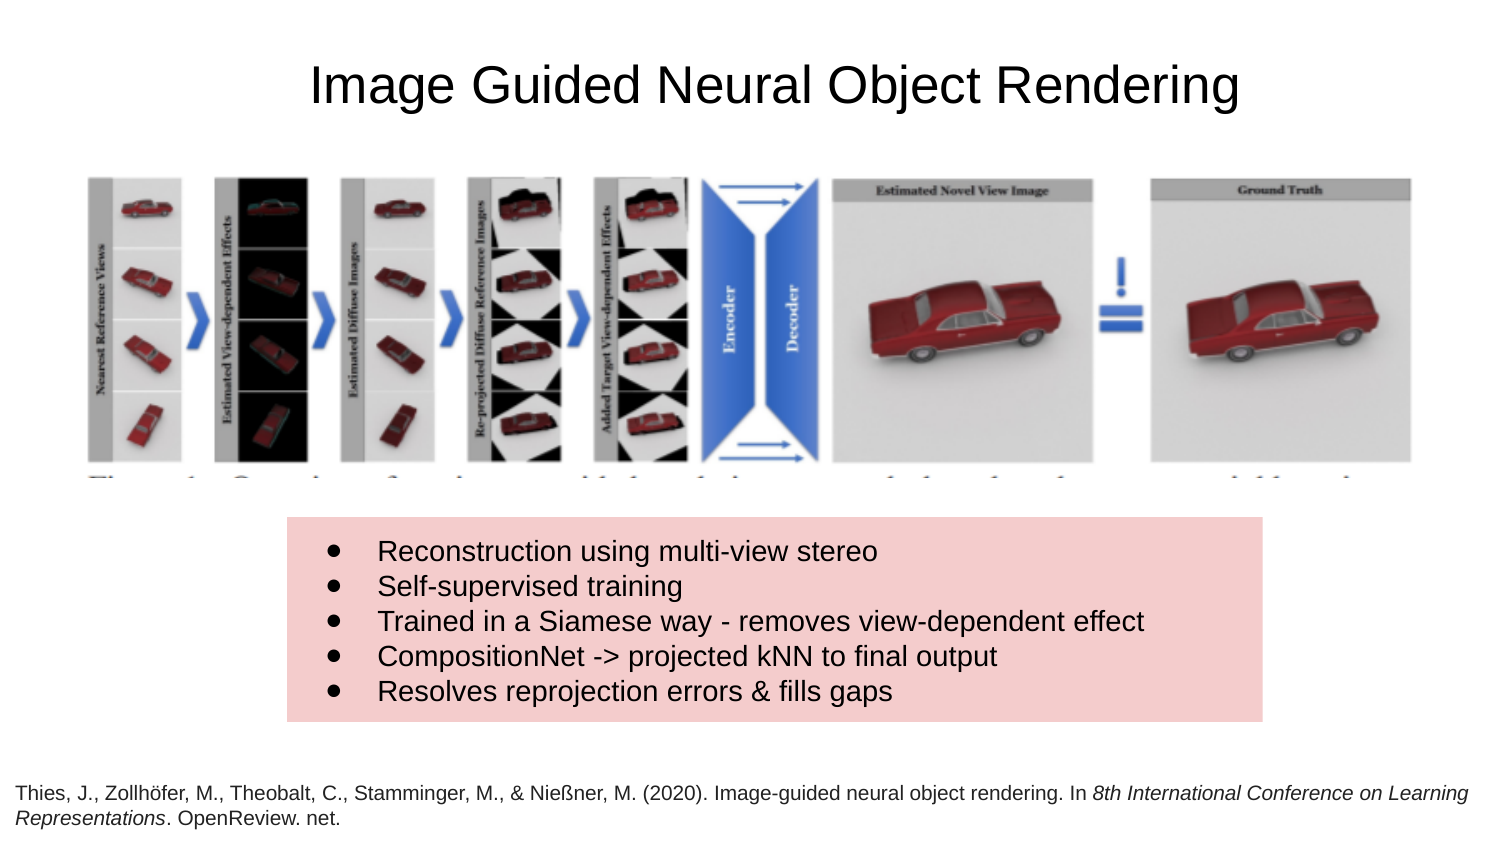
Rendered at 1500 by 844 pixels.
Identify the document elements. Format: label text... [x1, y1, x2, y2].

picture [15, 148, 1450, 478]
text_box Thies, J., Zollhöfer, M., Theobalt, C., Stamminger, M., & Nießner, M. (2020). Image-guided neural object rendering. In 8th International Conference on Learning Representations. OpenReview. net. [0, 764, 1500, 844]
text_box Reconstruction using multi-view stereo Self-supervised training Trained in a Siamese way - removes view-dependent effect CompositionNet -> projected kNN to final output Resolves reprojection errors & fills gaps [287, 517, 1263, 722]
title Image Guided Neural Object Rendering [76, 35, 1474, 130]
